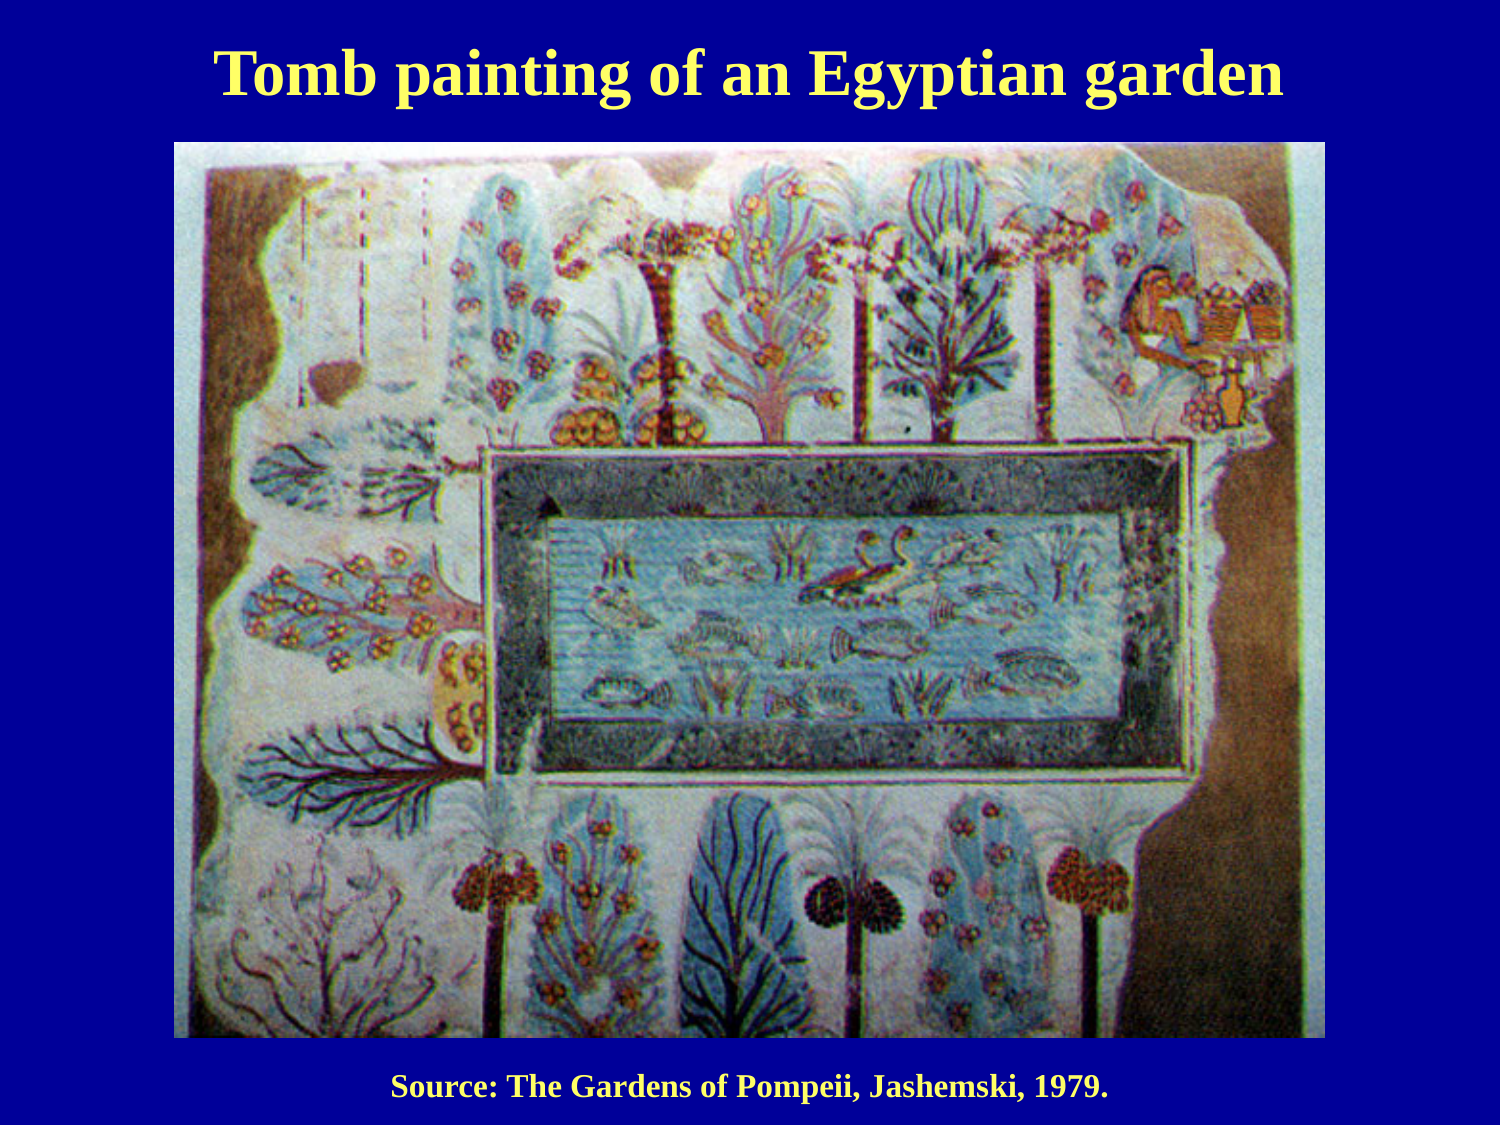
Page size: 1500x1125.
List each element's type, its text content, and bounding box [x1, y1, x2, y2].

picture [174, 142, 1325, 1038]
title Tomb painting of an Egyptian garden [112, 0, 1388, 138]
text_box Source: The Gardens of Pompeii, Jashemski, 1979. [0, 1057, 1500, 1112]
